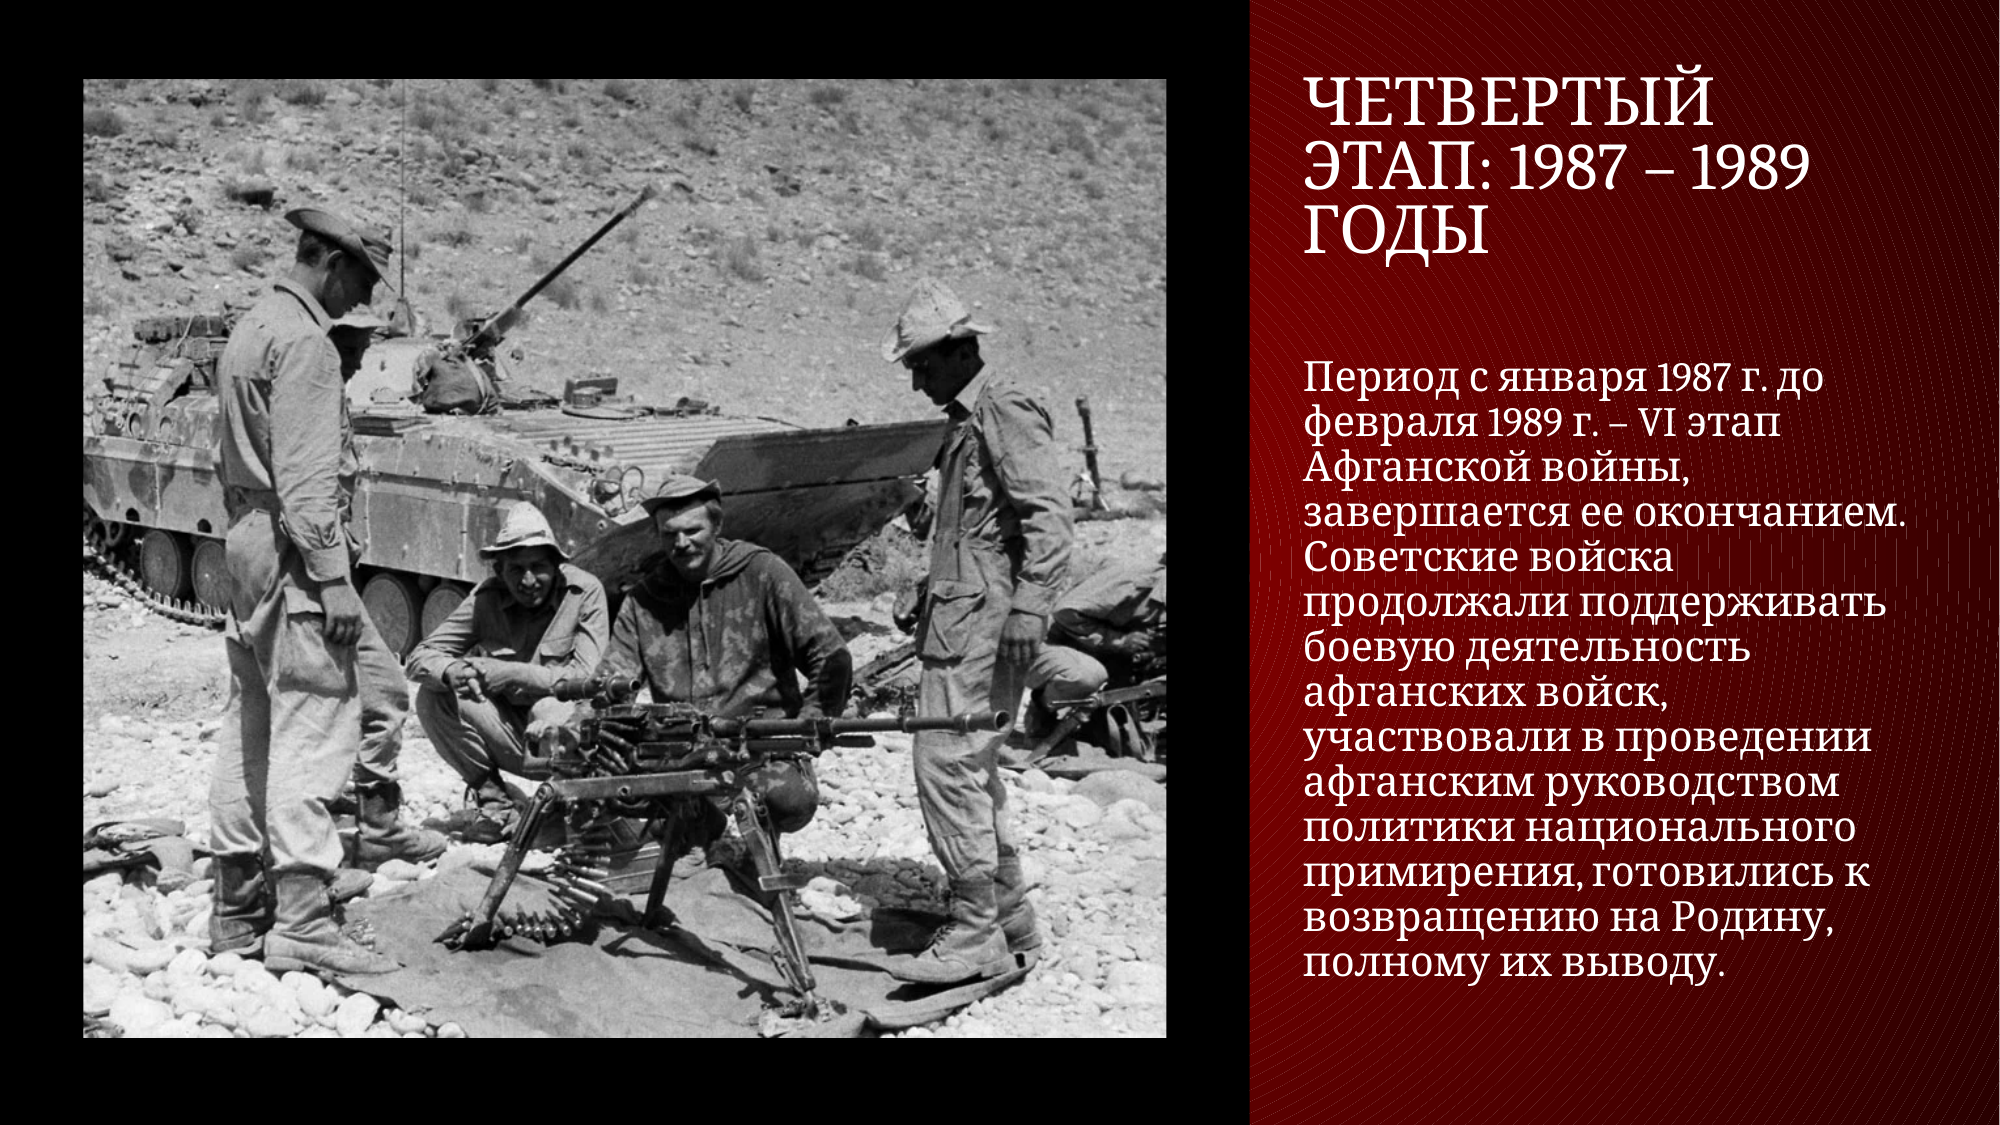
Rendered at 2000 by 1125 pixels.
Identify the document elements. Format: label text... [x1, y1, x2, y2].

list Период с января 1987 г. до февраля 1989 г. – VI этап Афганской войны, завершается ее окончанием. Советские войска продолжали поддерживать боевую деятельность афганских войск, участвовали в проведении афганским руководством политики национального примирения, готовились к возвращению на Родину, полному их выводу. [1282, 345, 1933, 1046]
picture [82, 78, 1167, 1038]
title Четвертый этап: 1987 – 1989 годы [1282, 42, 1933, 277]
